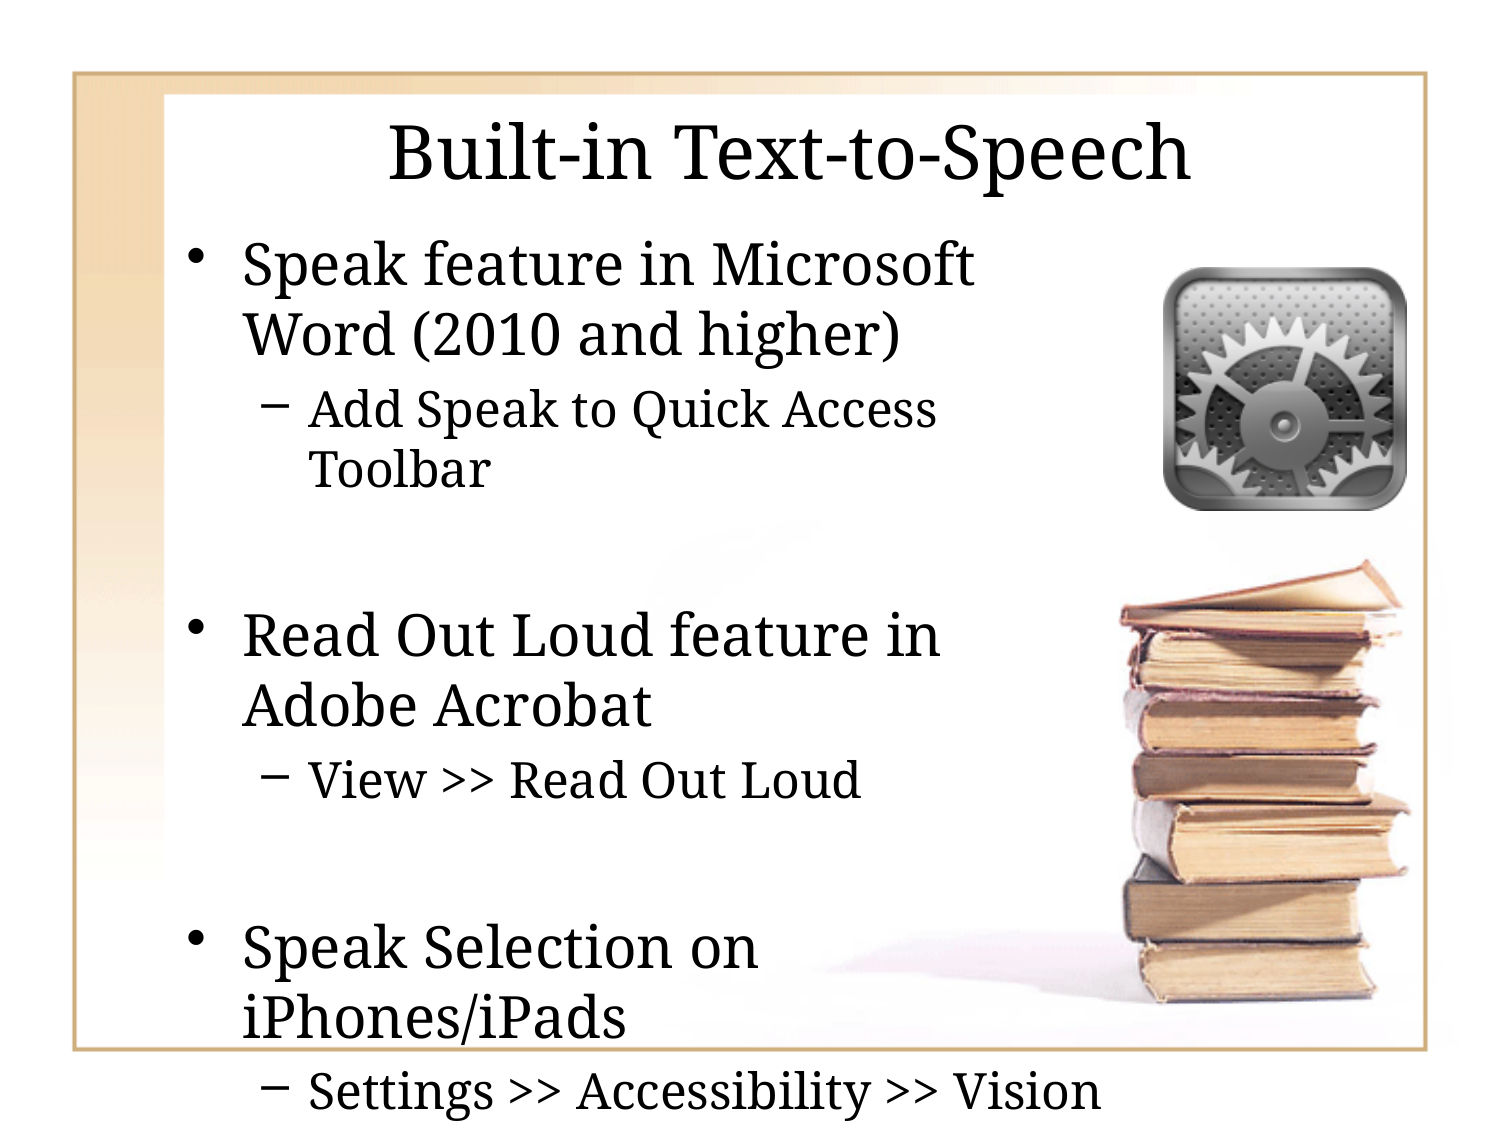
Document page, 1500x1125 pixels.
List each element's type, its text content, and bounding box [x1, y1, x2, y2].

title Built-in Text-to-Speech [209, 89, 1373, 211]
picture [0, 0, 1500, 1125]
list Speak feature in Microsoft Word (2010 and higher) Add Speak to Quick Access Toolbar Read Out Loud feature in Adobe Acrobat View >> Read Out Loud Speak Selection on iPhones/iPads Settings >> Accessibility >> Vision [170, 219, 1129, 1048]
